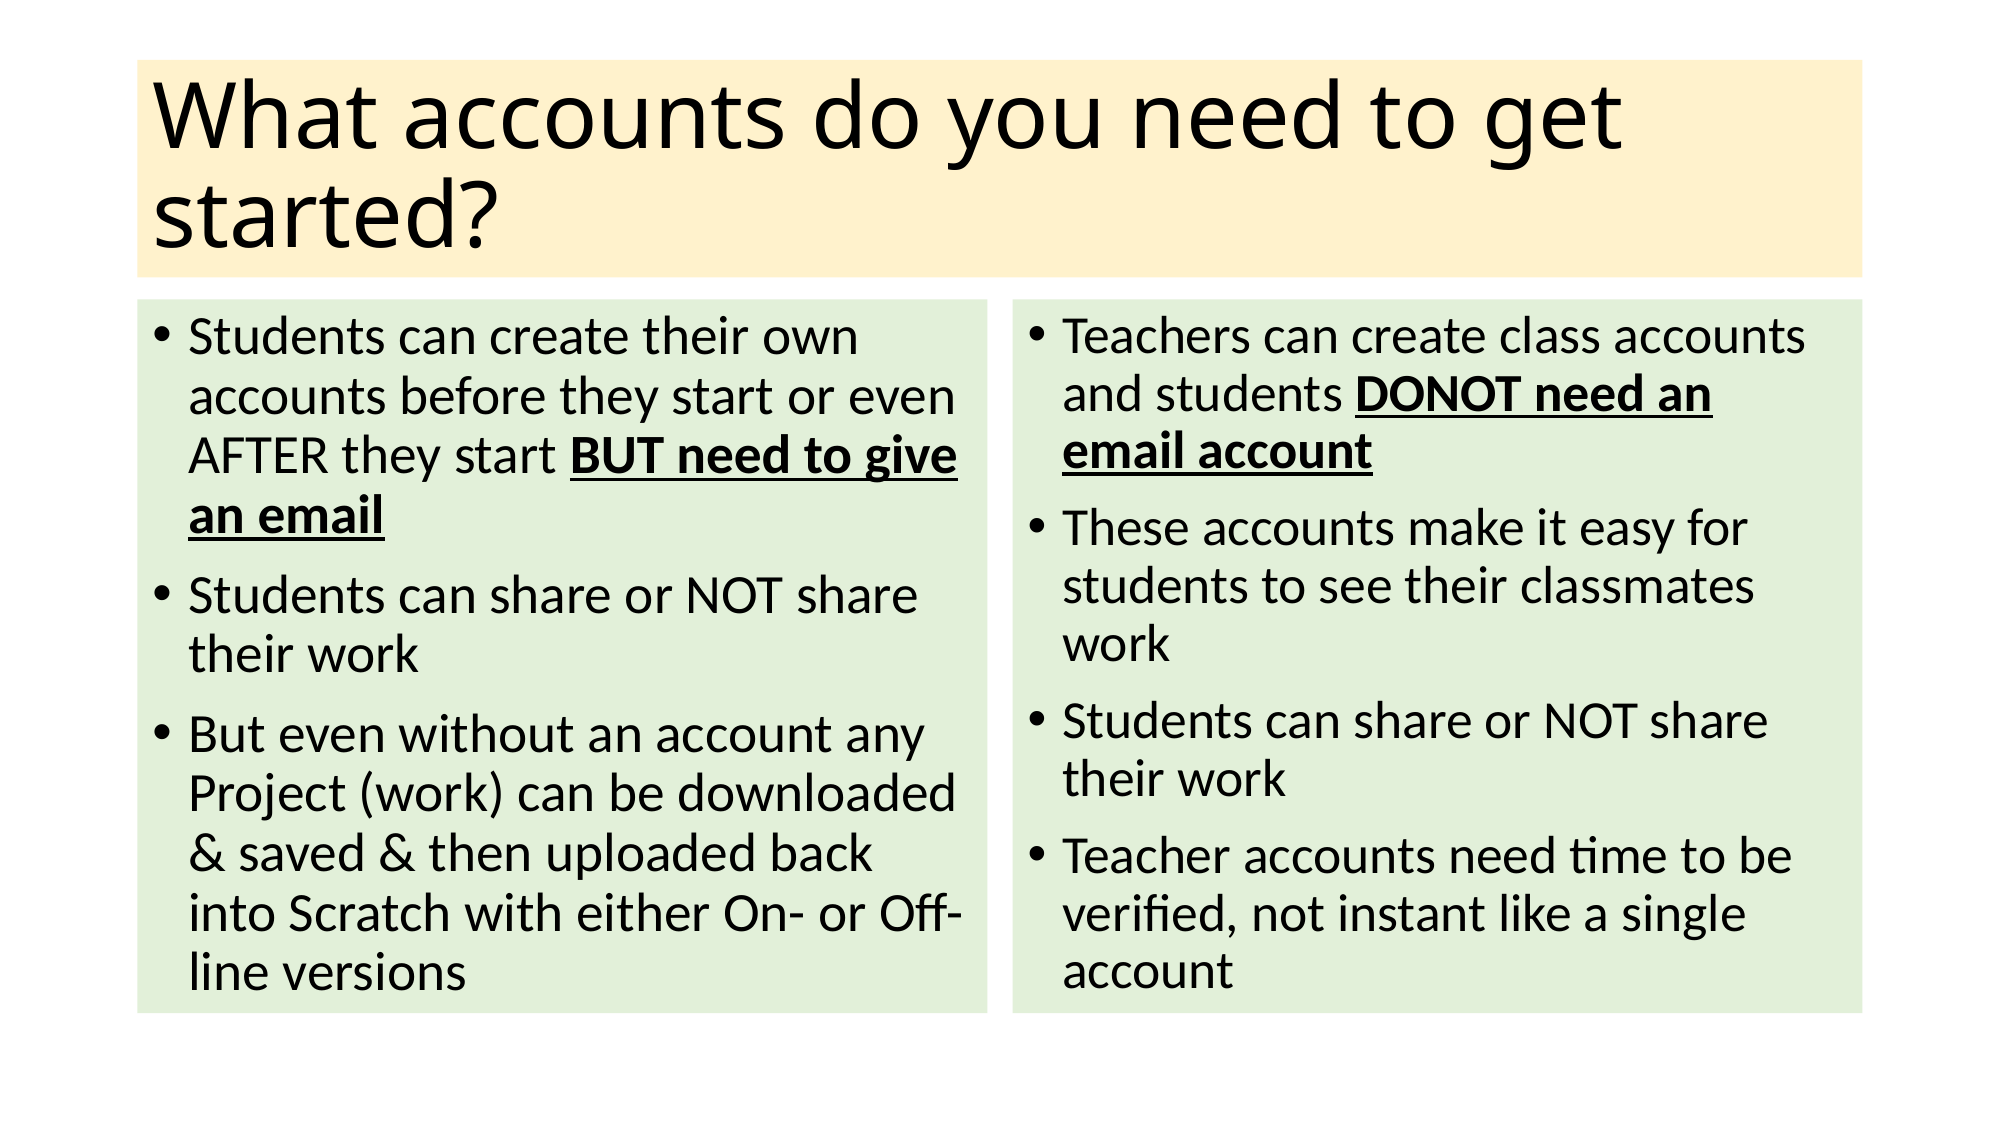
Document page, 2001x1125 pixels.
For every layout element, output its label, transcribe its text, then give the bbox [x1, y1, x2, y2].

title What accounts do you need to get started? [137, 59, 1863, 278]
list Students can create their own accounts before they start or even AFTER they start BUT need to give an email Students can share or NOT share their work But even without an account any Project (work) can be downloaded & saved & then uploaded back into Scratch with either On- or Off-line versions [137, 299, 988, 1014]
list Teachers can create class accounts and students DONOT need an email account These accounts make it easy for students to see their classmates work Students can share or NOT share their work Teacher accounts need time to be verified, not instant like a single account [1012, 299, 1863, 1014]
